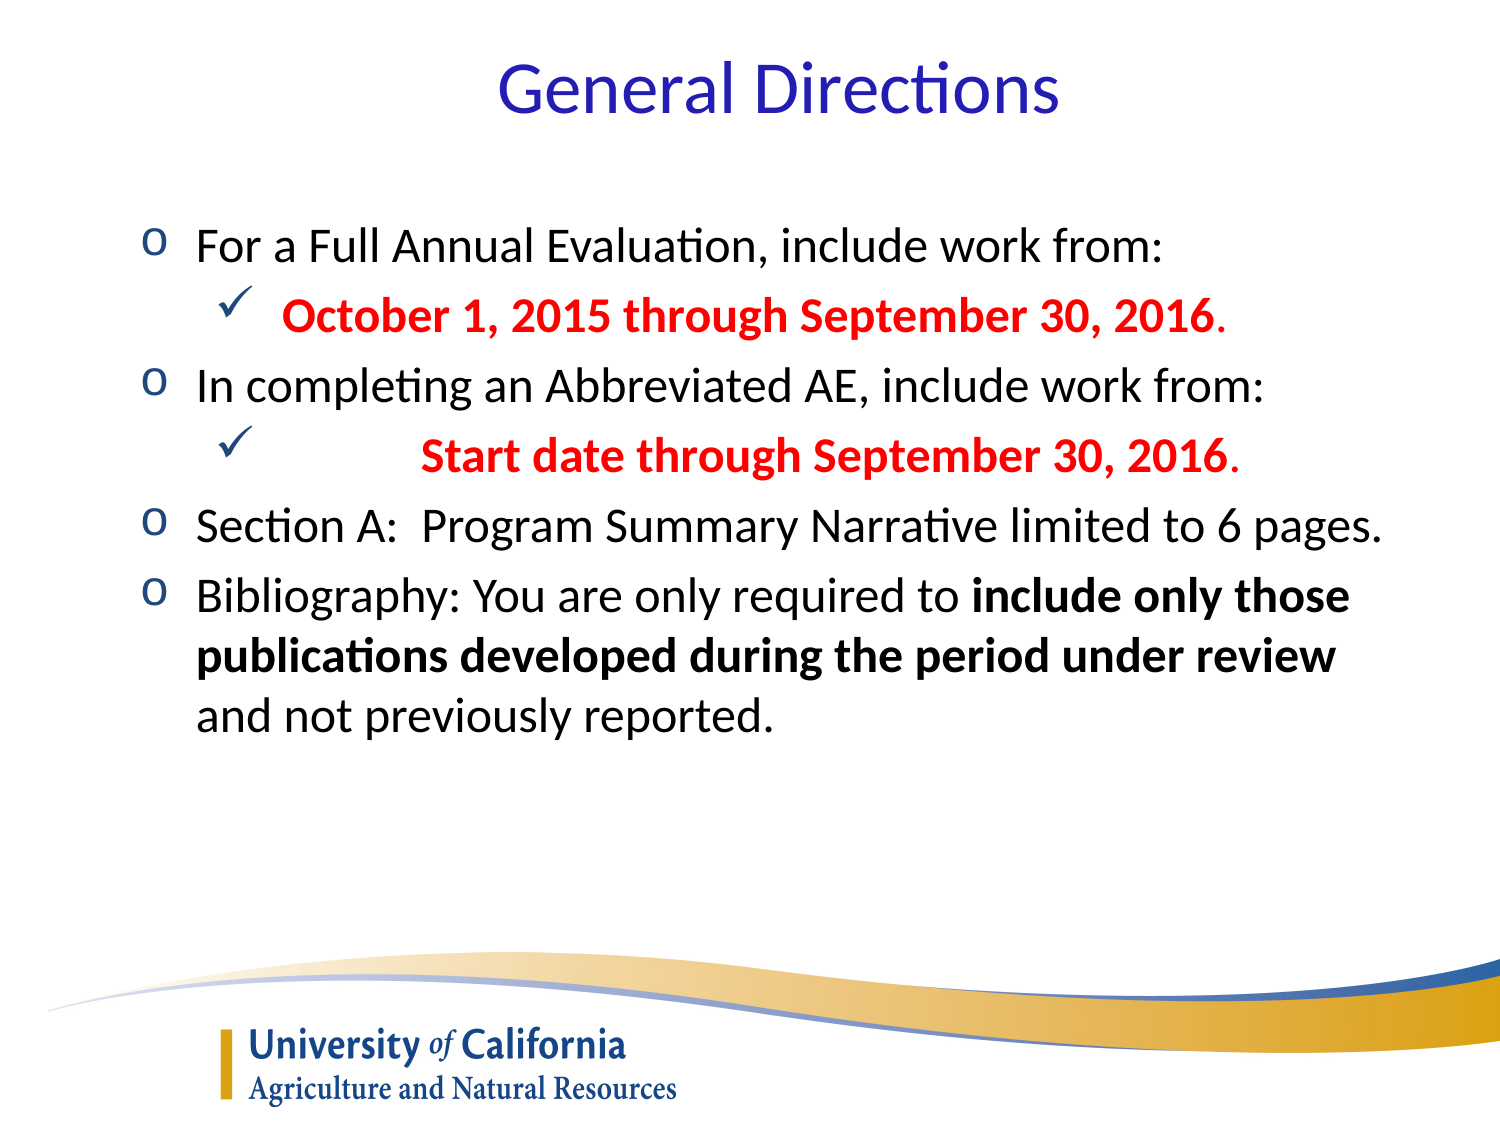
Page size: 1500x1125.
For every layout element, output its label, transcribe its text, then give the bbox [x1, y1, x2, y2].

text_box General Directions [269, 31, 1290, 136]
text_box For a Full Annual Evaluation, include work from: October 1, 2015 through September 30, 2016. In completing an Abbreviated AE, include work from: Start date through September 30, 2016. Section A: Program Summary Narrative limited to 6 pages. Bibliography: You are only required to include only those publications developed during the period under review and not previously reported. [124, 205, 1435, 750]
picture [48, 952, 1500, 1107]
